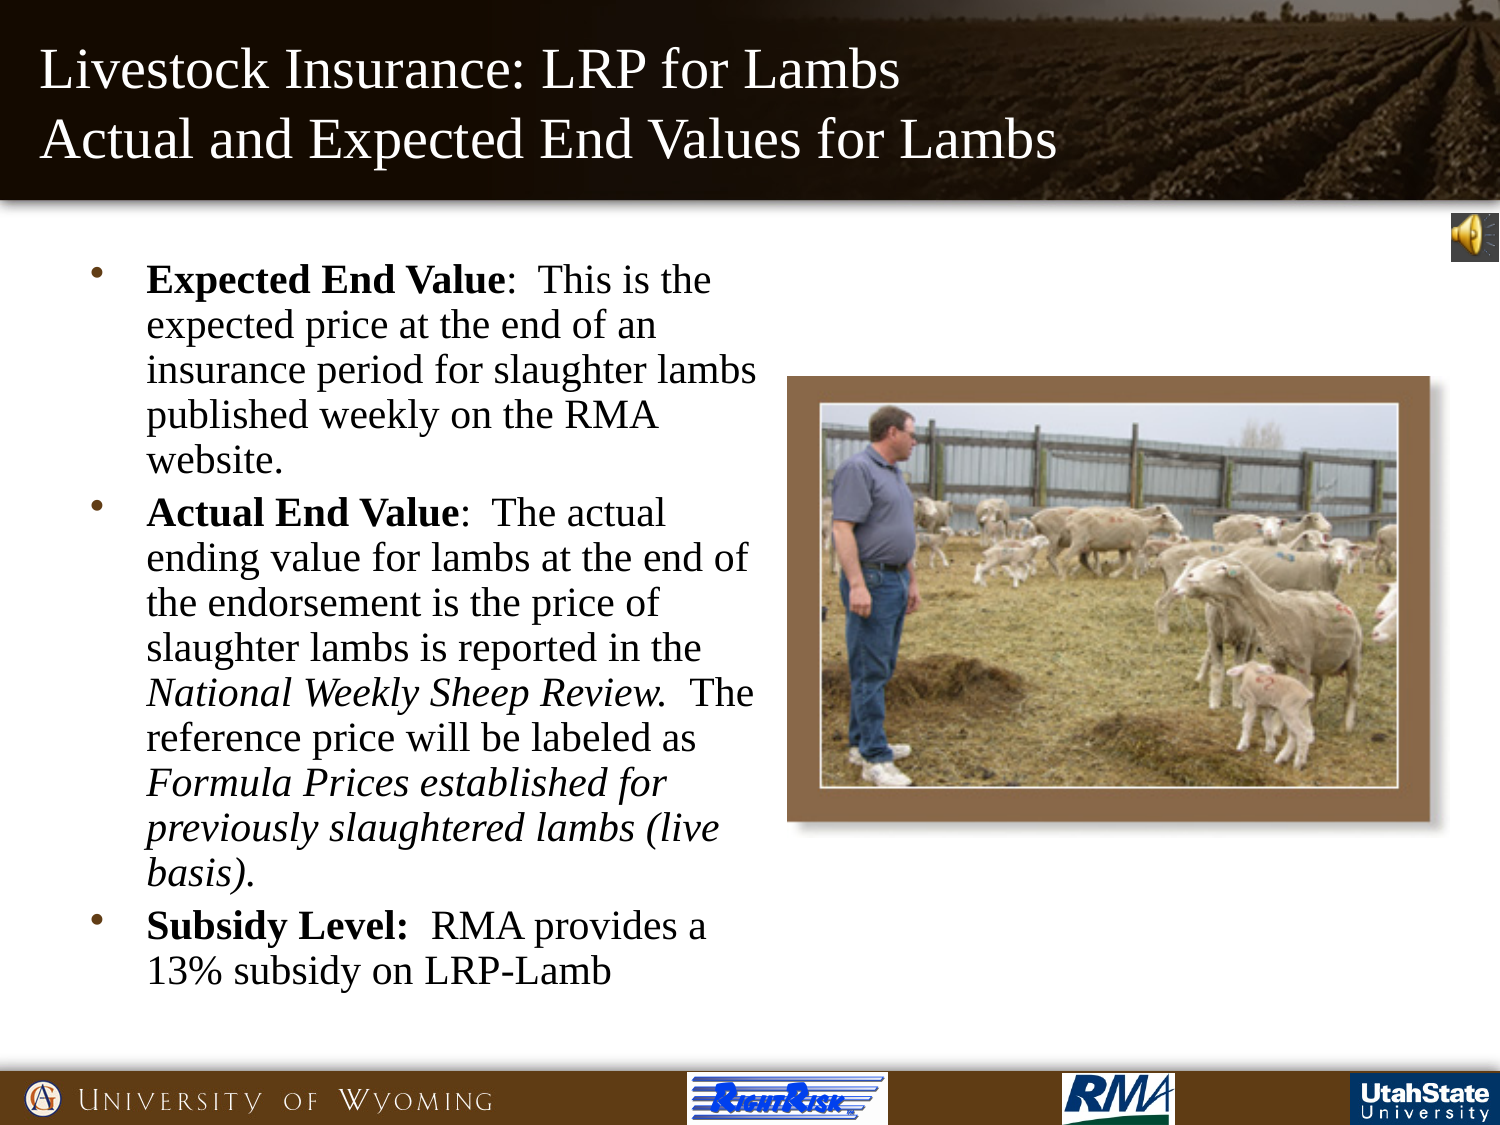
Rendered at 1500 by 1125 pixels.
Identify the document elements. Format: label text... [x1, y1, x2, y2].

list Expected End Value: This is the expected price at the end of an insurance period for slaughter lambs published weekly on the RMA website. Actual End Value: The actual ending value for lambs at the end of the endorsement is the price of slaughter lambs is reported in the National Weekly Sheep Review. The reference price will be labeled as Formula Prices established for previously slaughtered lambs (live basis). Subsidy Level: RMA provides a 13% subsidy on LRP-Lamb [74, 249, 788, 1038]
title Livestock Insurance: LRP for Lambs Actual and Expected End Values for Lambs [24, 24, 1376, 176]
picture [0, 0, 1500, 1125]
